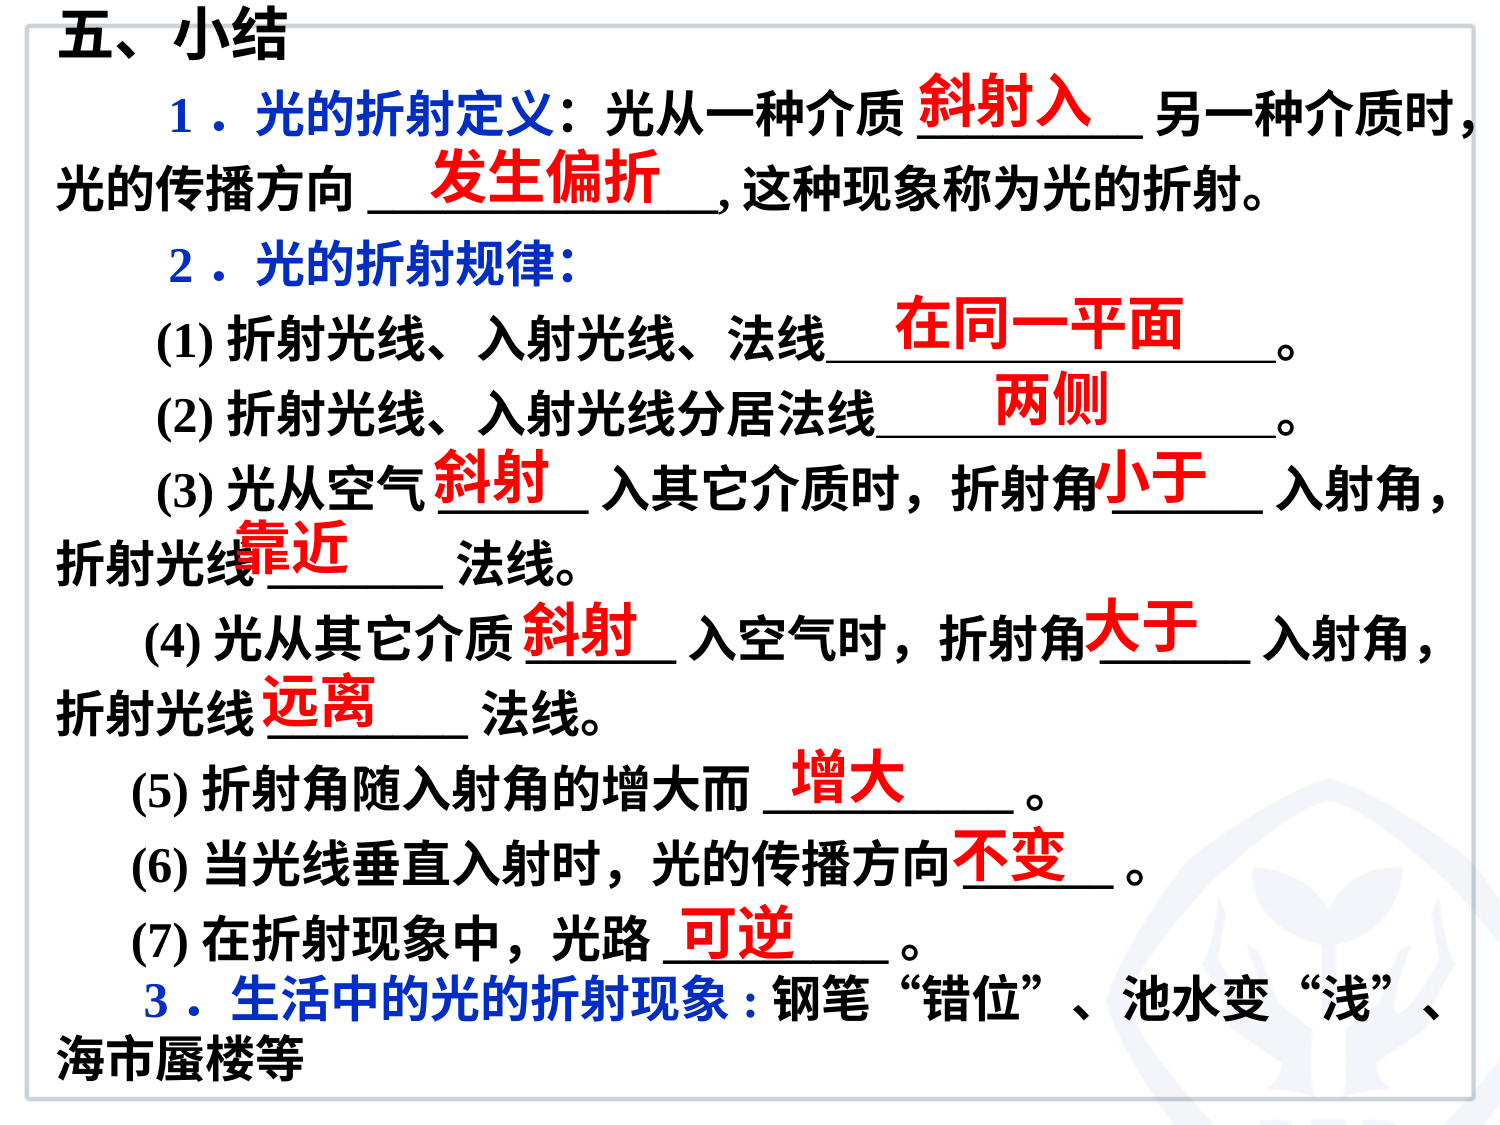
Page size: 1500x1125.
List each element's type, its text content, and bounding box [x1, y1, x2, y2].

text_box 斜射 [419, 432, 656, 518]
text_box 斜射入 [903, 57, 1141, 142]
text_box 斜射 [507, 586, 668, 671]
text_box 增大 [776, 732, 987, 818]
text_box 大于 [1069, 581, 1247, 667]
text_box 可逆 [664, 888, 913, 974]
text_box 两侧 [979, 354, 1216, 440]
title 五、小结 [41, 0, 396, 59]
text_box 靠近 [218, 503, 432, 589]
picture [0, 0, 1500, 1125]
picture [396, 0, 1500, 59]
text_box 远离 [246, 657, 443, 742]
text_box 不变 [936, 810, 1117, 896]
text_box 1．光的折射定义：光从一种介质_________另一种介质时， 光的传播方向______________,这种现象称为光的折射。 2．光的折射规律： (1)折射光线、入射光线、法线＿＿＿＿＿＿＿＿＿。 (2)折射光线、入射光线分居法线＿＿＿＿＿＿＿＿。 (3)光从空气______入其它介质时，折射角______入射角，折射光线_______法线。 (4)光从其它介质______入空气时，折射角______入射角，折射光线________法线。 (5)折射角随入射角的增大而__________。 (6)当光线垂直入射时，光的传播方向______。 (7)在折射现象中，光路_________。 3．生活中的光的折射现象:钢笔“错位”、池水变“浅”、海市蜃楼等 [41, 59, 1500, 1095]
text_box 小于 [1077, 432, 1258, 518]
text_box 在同一平面 [879, 278, 1258, 364]
text_box 发生偏折 [414, 132, 722, 218]
